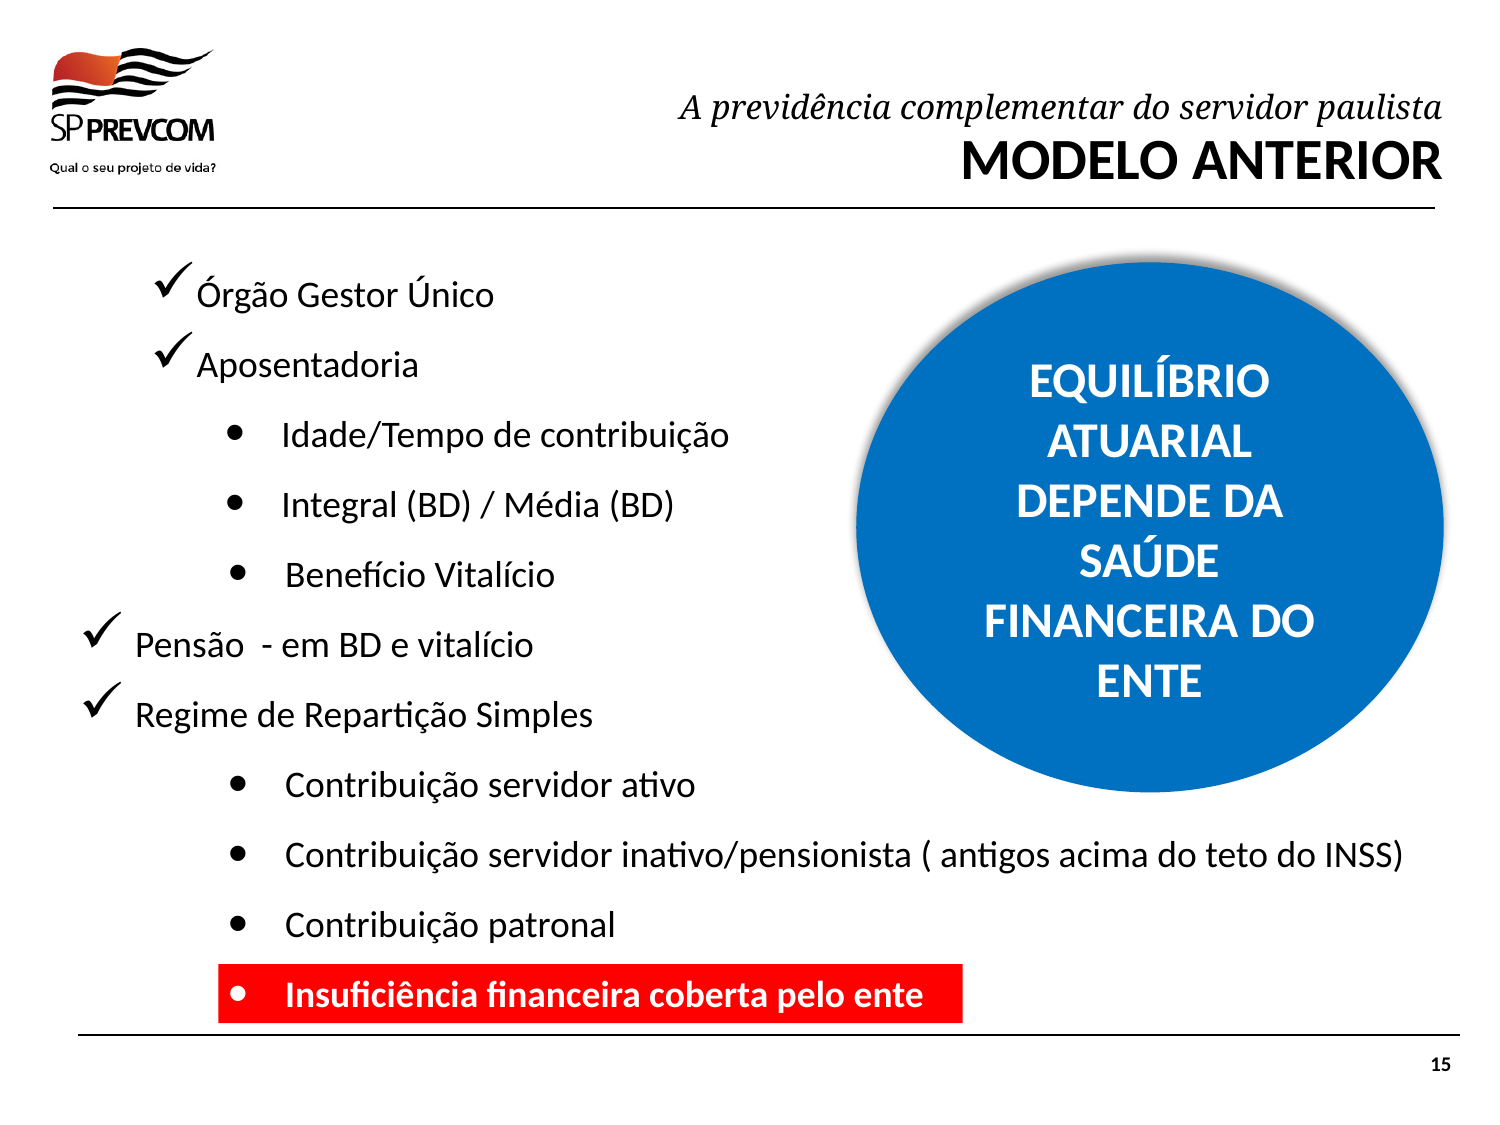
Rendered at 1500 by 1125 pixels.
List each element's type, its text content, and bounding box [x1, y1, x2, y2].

text_box MODELO ANTERIOR [253, 125, 1459, 187]
text_box Órgão Gestor Único Aposentadoria Idade/Tempo de contribuição Integral (BD) / Média (BD) Benefício Vitalício Pensão - em BD e vitalício Regime de Repartição Simples Contribuição servidor ativo Contribuição servidor inativo/pensionista ( antigos acima do teto do INSS) Contribuição patronal Insuficiência financeira coberta pelo ente [50, 262, 1450, 1023]
slide_number 15 [1116, 1042, 1467, 1103]
picture [11, 14, 254, 208]
text_box EQUILÍBRIO ATUARIAL DEPENDE DA SAÚDE FINANCEIRA DO ENTE [854, 260, 1446, 795]
